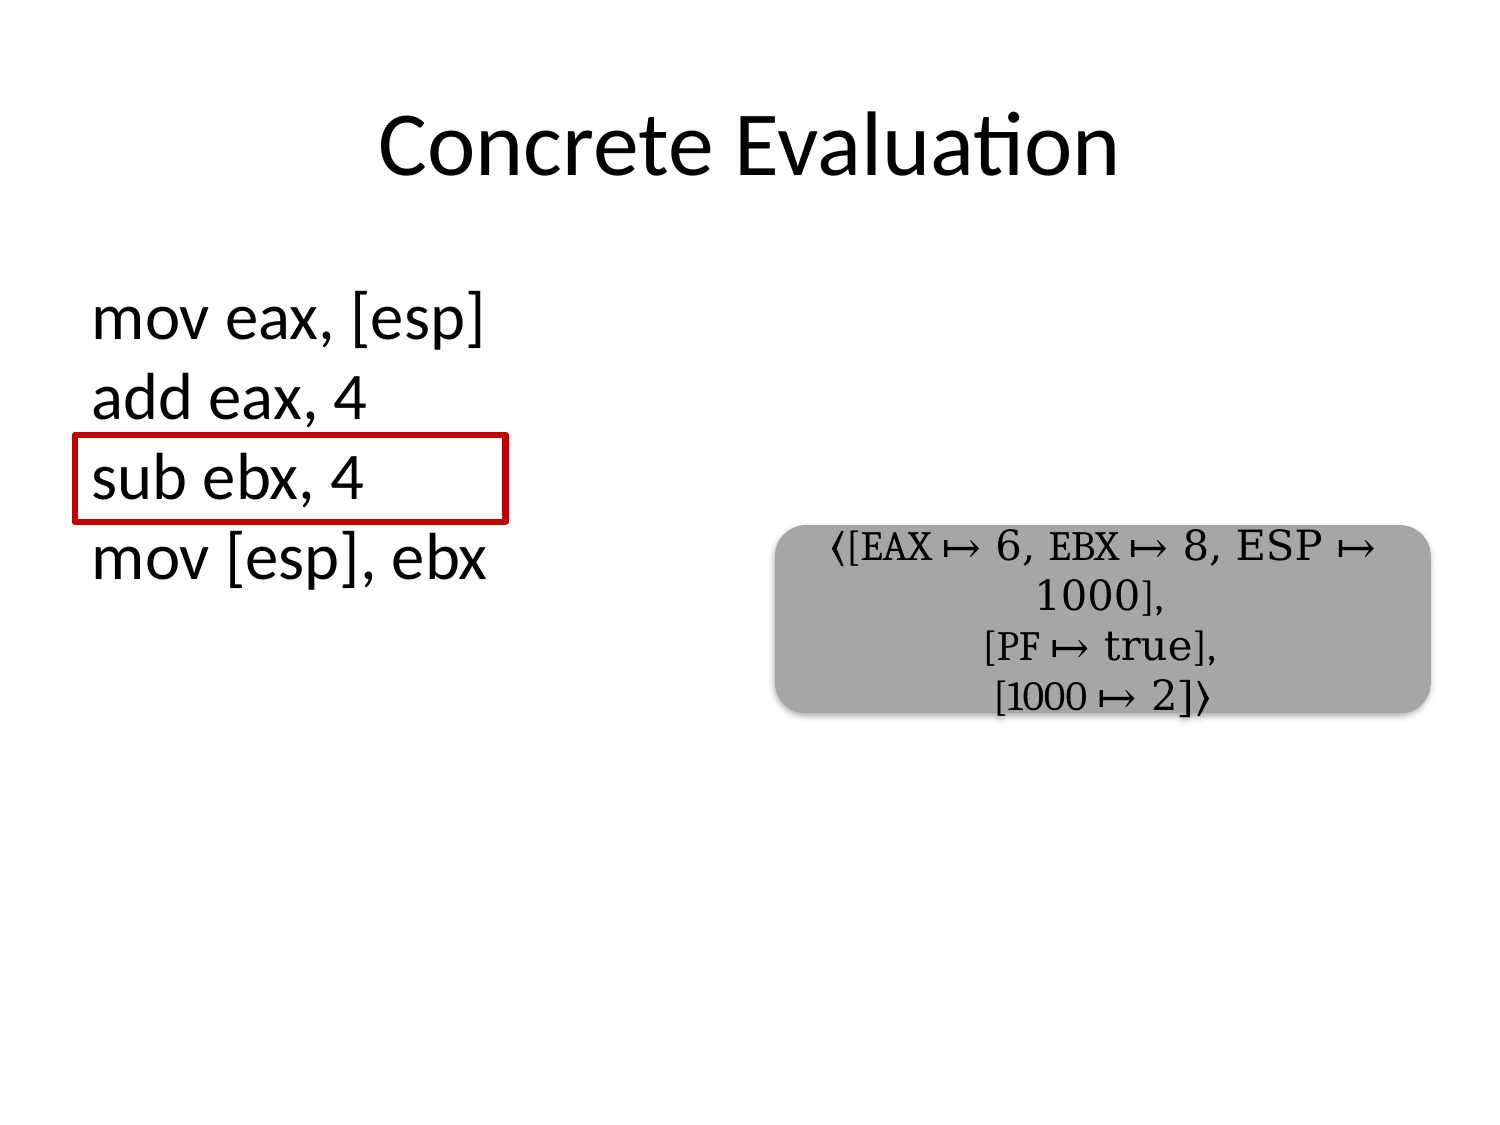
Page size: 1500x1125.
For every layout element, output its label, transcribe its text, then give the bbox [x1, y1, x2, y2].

text_box [73, 433, 508, 524]
title Concrete Evaluation [75, 45, 1425, 233]
text_box mov eax, [esp] add eax, 4 sub ebx, 4 mov [esp], ebx [77, 524, 504, 601]
text_box ⟨[EAX ↦ 6, EBX ↦ 8, ESP ↦ 1000], [PF ↦ true], [1000 ↦ 2]⟩ [774, 524, 1432, 714]
text_box mov eax, [esp] add eax, 4 sub ebx, 4 mov [esp], ebx [77, 265, 504, 433]
